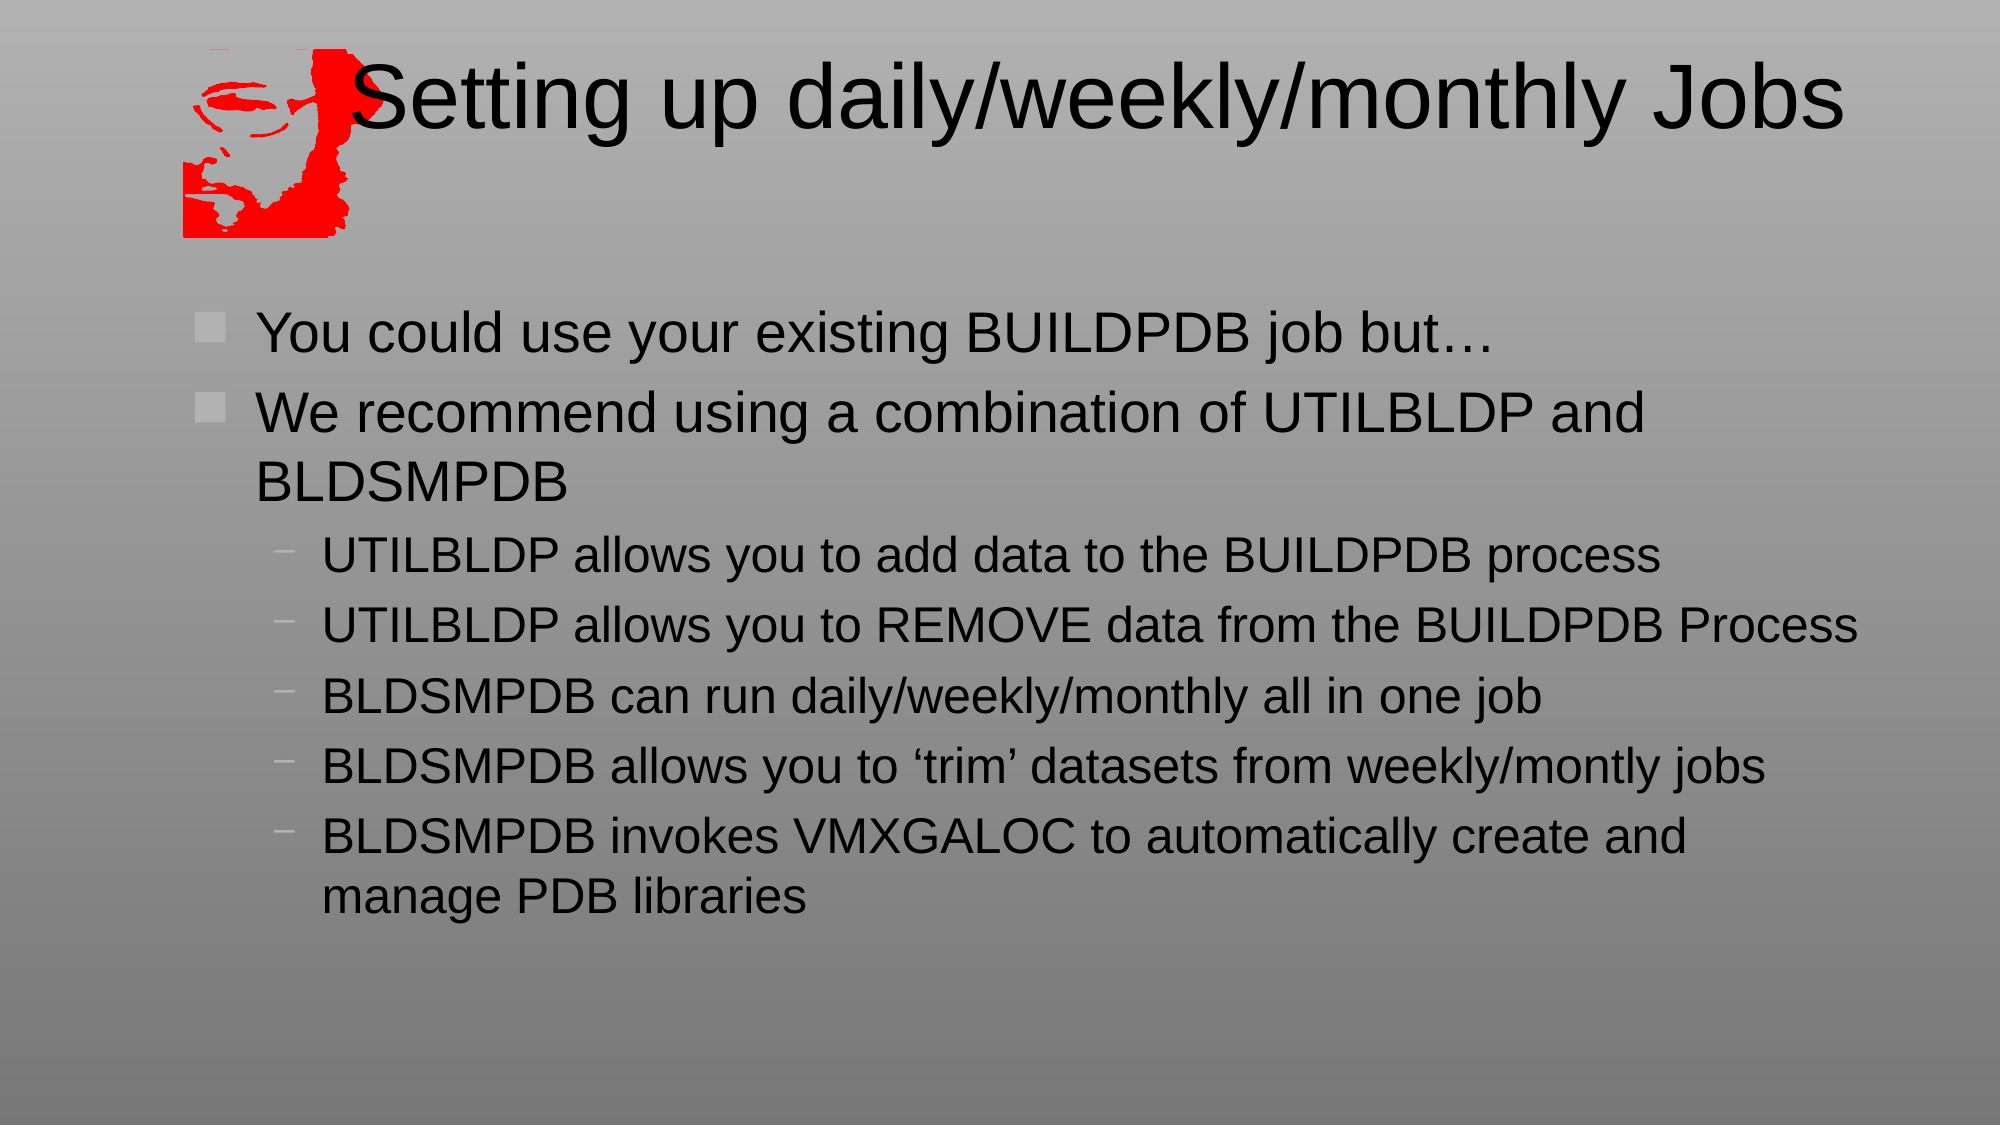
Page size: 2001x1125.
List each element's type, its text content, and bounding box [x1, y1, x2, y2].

picture [183, 49, 384, 56]
title Setting up daily/weekly/monthly Jobs [183, 56, 1884, 238]
list You could use your existing BUILDPDB job but… We recommend using a combination of UTILBLDP and BLDSMPDB UTILBLDP allows you to add data to the BUILDPDB process UTILBLDP allows you to REMOVE data from the BUILDPDB Process BLDSMPDB can run daily/weekly/monthly all in one job BLDSMPDB allows you to ‘trim’ datasets from weekly/montly jobs BLDSMPDB invokes VMXGALOC to automatically create and manage PDB libraries [183, 287, 1884, 963]
